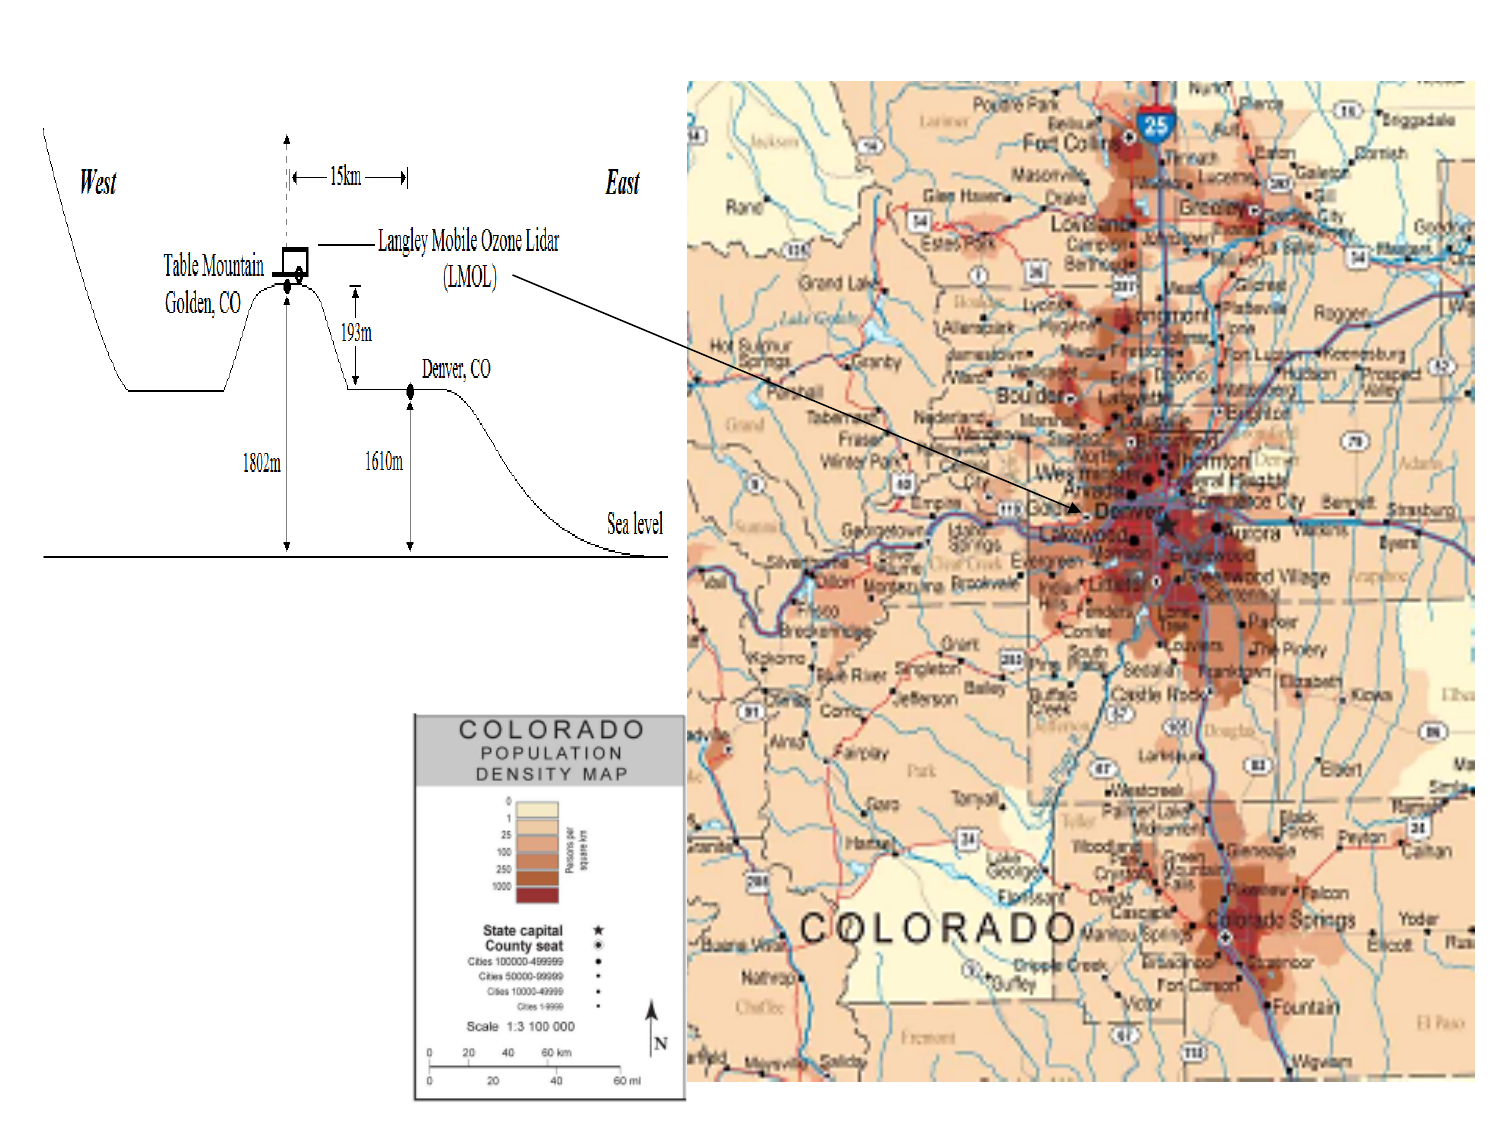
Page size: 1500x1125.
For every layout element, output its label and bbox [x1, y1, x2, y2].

picture [410, 81, 1476, 1105]
text_box [512, 274, 1082, 513]
picture [30, 124, 669, 607]
